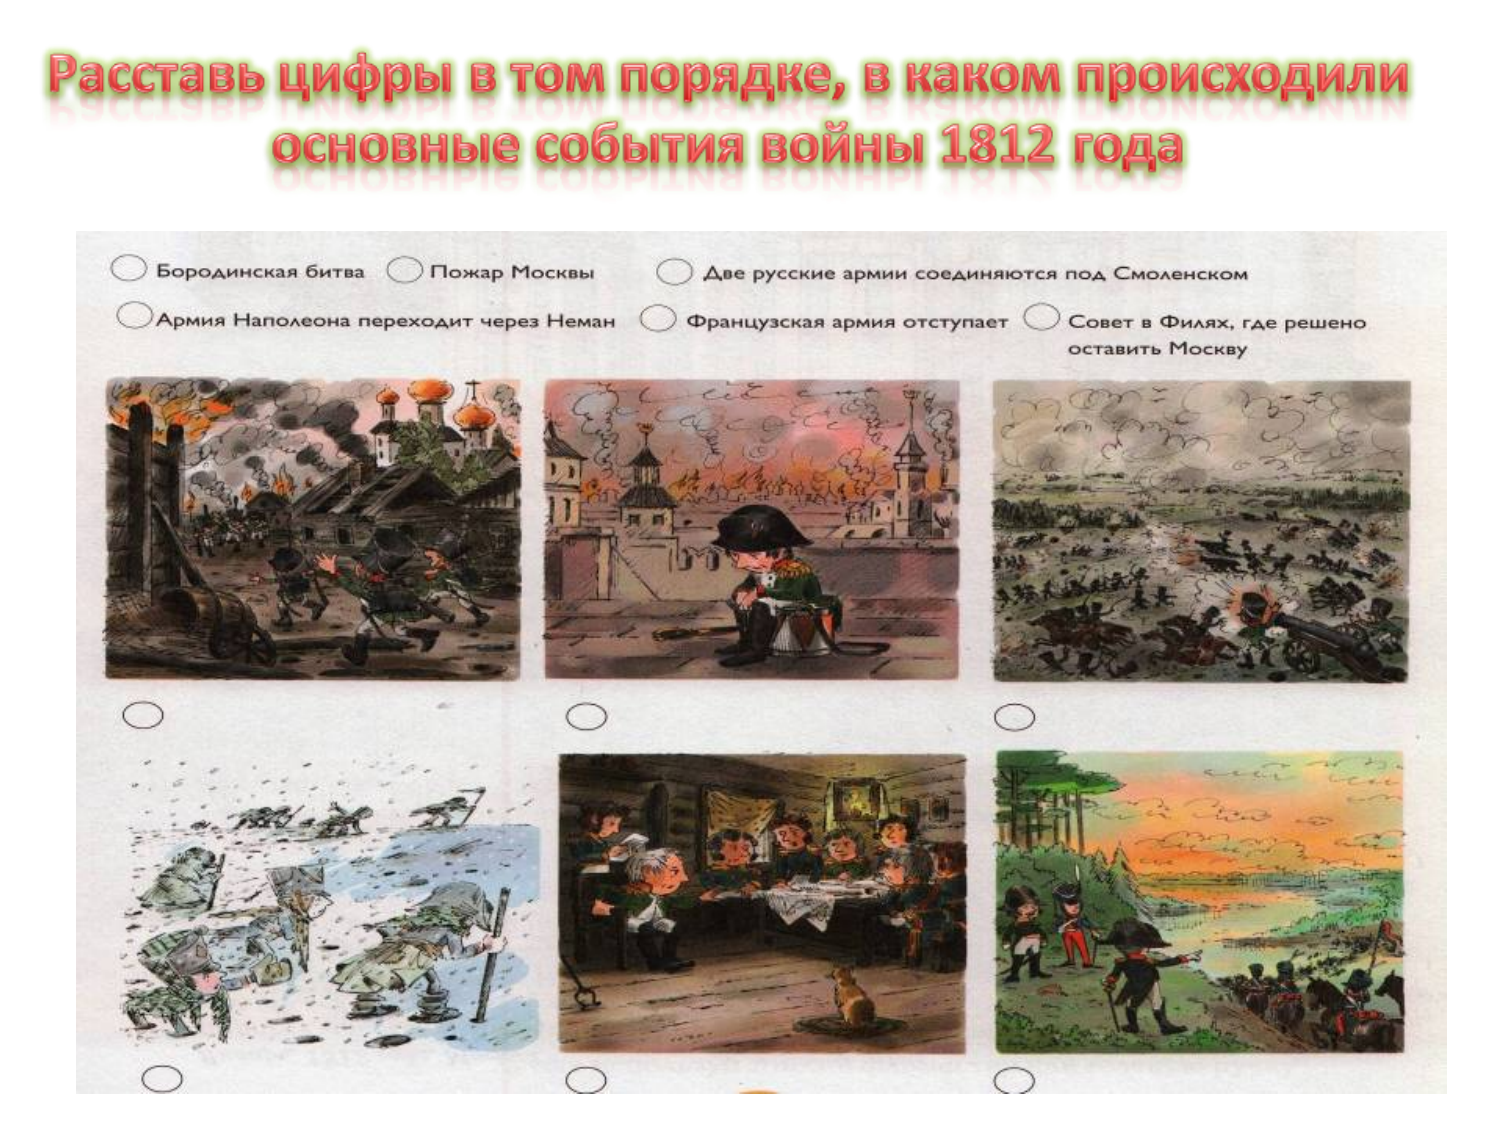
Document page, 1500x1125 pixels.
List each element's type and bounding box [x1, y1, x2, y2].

list [76, 262, 1448, 1094]
picture [0, 4, 1467, 254]
